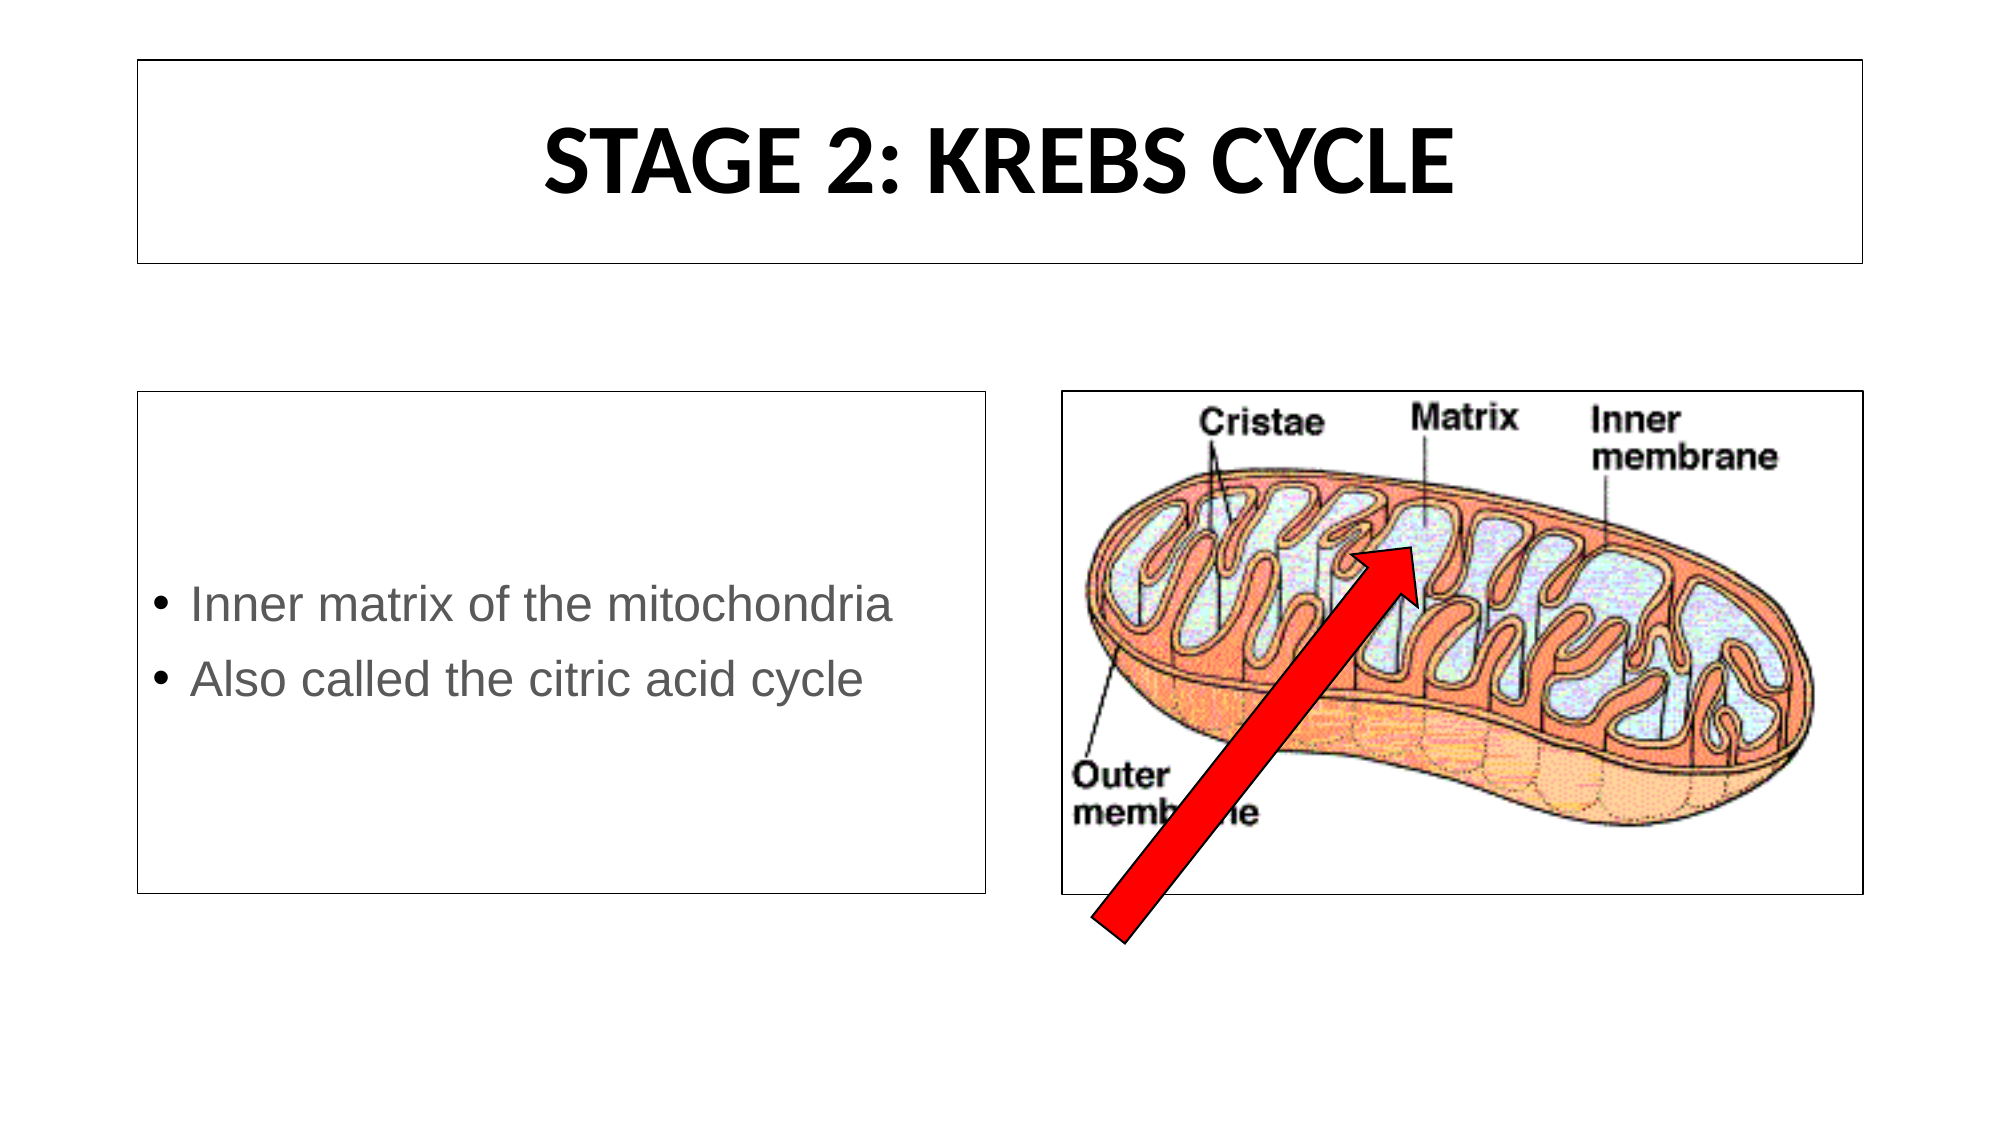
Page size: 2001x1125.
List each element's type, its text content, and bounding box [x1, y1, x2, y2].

title STAGE 2: KREBS CYCLE [137, 59, 1863, 264]
text_box [1091, 902, 1158, 944]
picture [1062, 391, 1863, 894]
list Inner matrix of the mitochondria Also called the citric acid cycle [137, 391, 986, 894]
